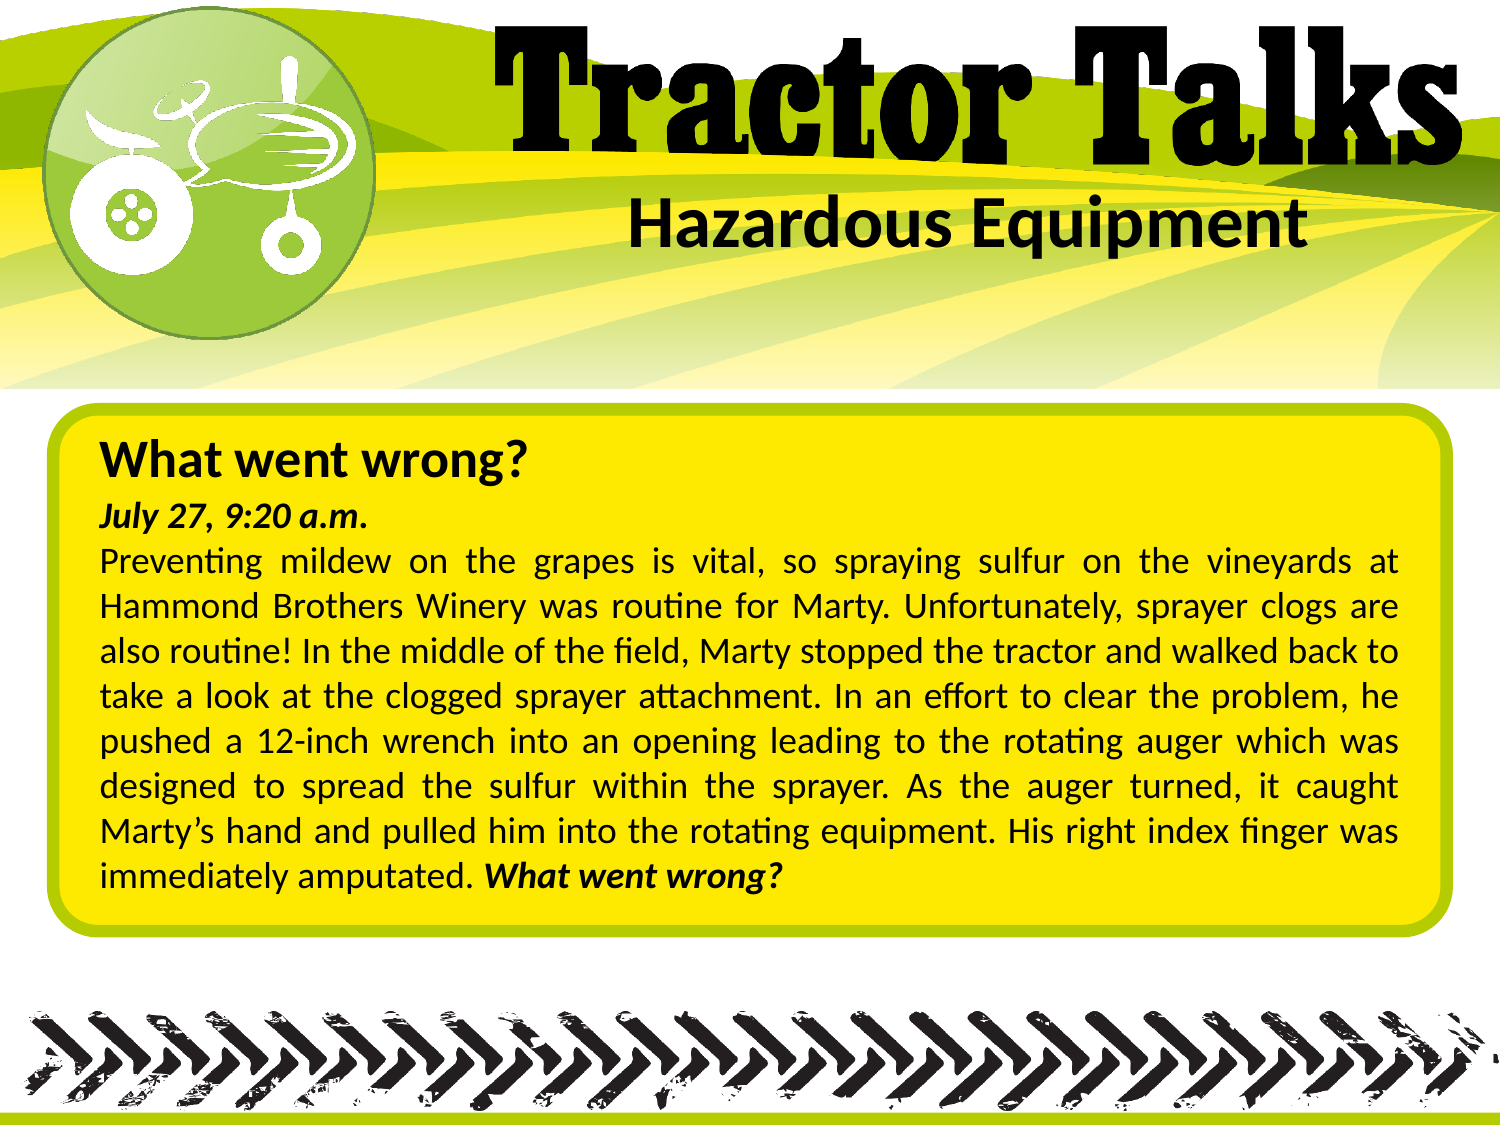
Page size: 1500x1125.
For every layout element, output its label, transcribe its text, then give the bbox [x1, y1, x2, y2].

title Hazardous Equipment [439, 160, 1498, 286]
text_box July 27, 9:20 a.m. Preventing mildew on the grapes is vital, so spraying sulfur on the vineyards at Hammond Brothers Winery was routine for Marty. Unfortunately, sprayer clogs are also routine! In the middle of the field, Marty stopped the tractor and walked back to take a look at the clogged sprayer attachment. In an effort to clear the problem, he pushed a 12-inch wrench into an opening leading to the rotating auger which was designed to spread the sulfur within the sprayer. As the auger turned, it caught Marty’s hand and pulled him into the rotating equipment. His right index finger was immediately amputated. What went wrong? [93, 495, 1407, 903]
text_box [53, 409, 1447, 932]
picture [0, 1011, 1500, 1111]
text_box What went wrong? [93, 417, 1407, 495]
picture [0, 0, 1500, 340]
